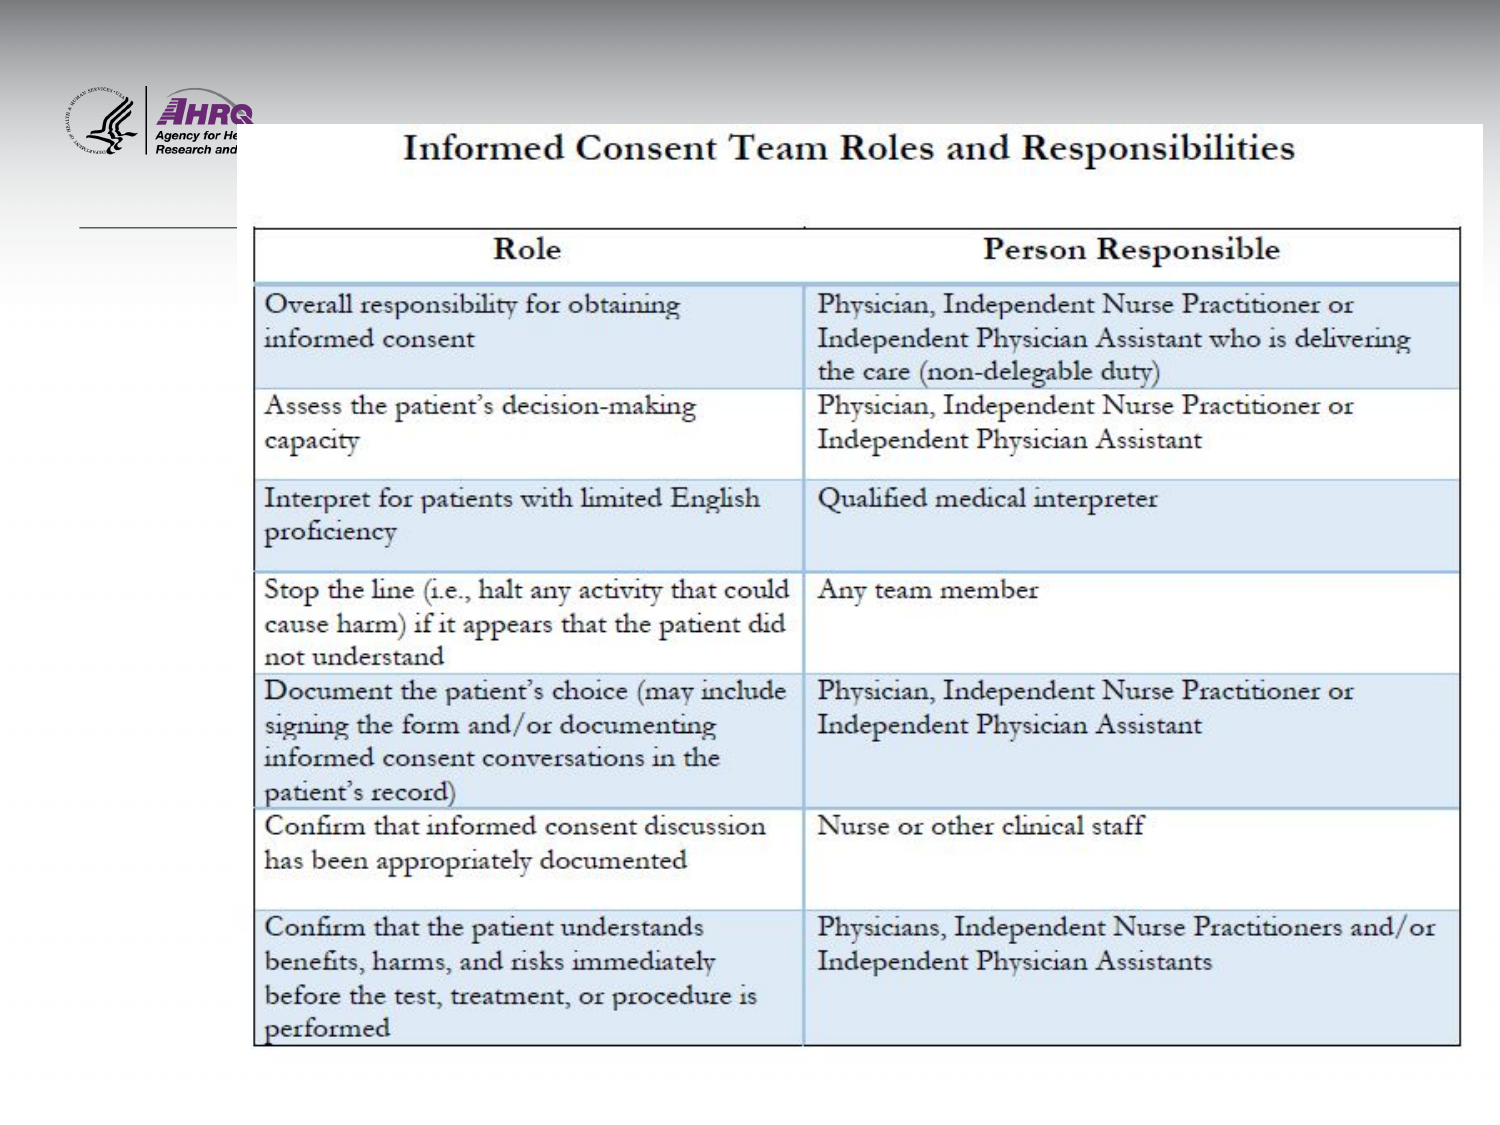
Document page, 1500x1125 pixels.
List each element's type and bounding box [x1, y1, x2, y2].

picture [0, 0, 1500, 1125]
list [237, 124, 1484, 1063]
